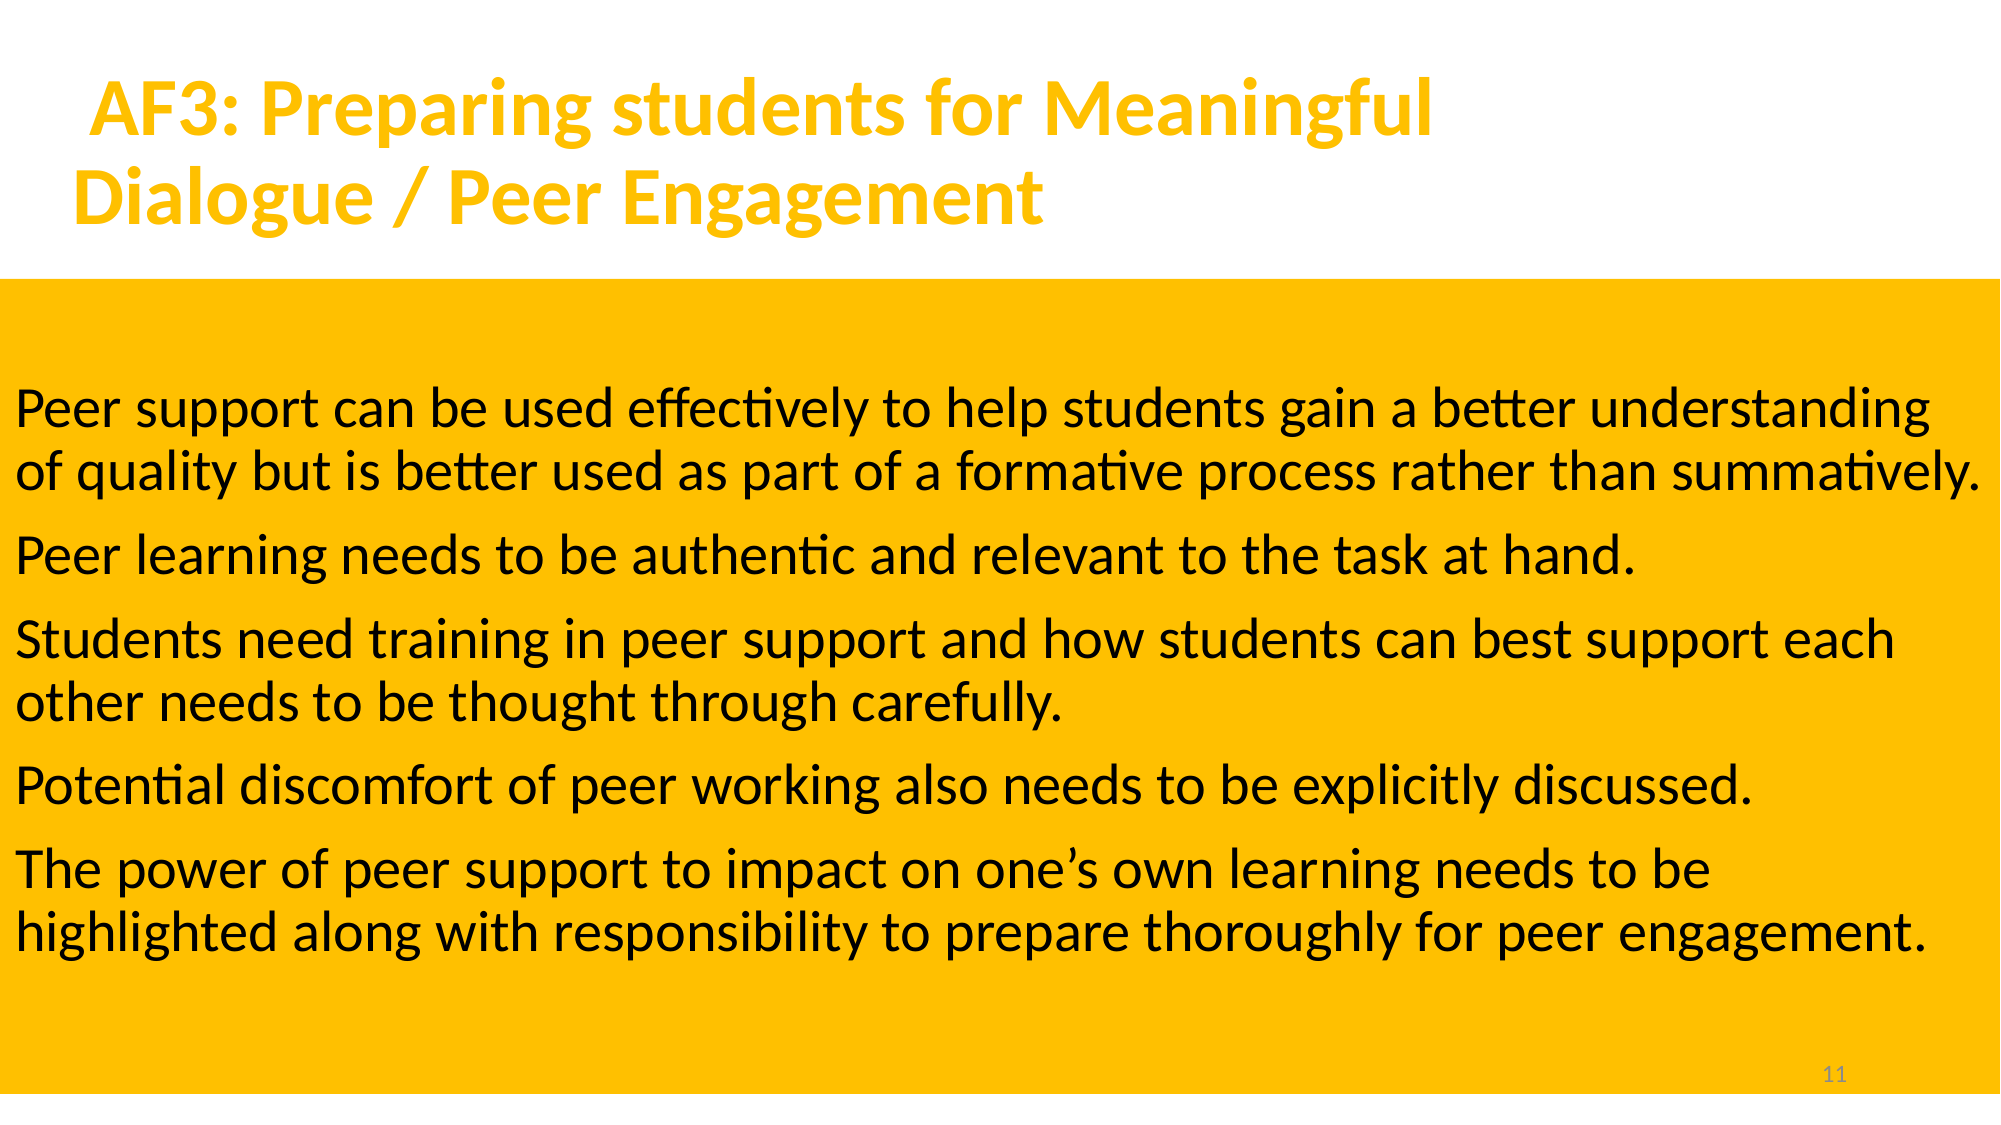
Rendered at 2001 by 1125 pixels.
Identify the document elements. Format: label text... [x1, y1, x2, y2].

title AF3: Preparing students for Meaningful Dialogue / Peer Engagement [57, 55, 1917, 252]
slide_number 11 [1412, 1042, 1863, 1103]
list Peer support can be used effectively to help students gain a better understanding of quality but is better used as part of a formative process rather than summatively. Peer learning needs to be authentic and relevant to the task at hand. Students need training in peer support and how students can best support each other needs to be thought through carefully. Potential discomfort of peer working also needs to be explicitly discussed. The power of peer support to impact on one’s own learning needs to be highlighted along with responsibility to prepare thoroughly for peer engagement. [0, 278, 2000, 1094]
